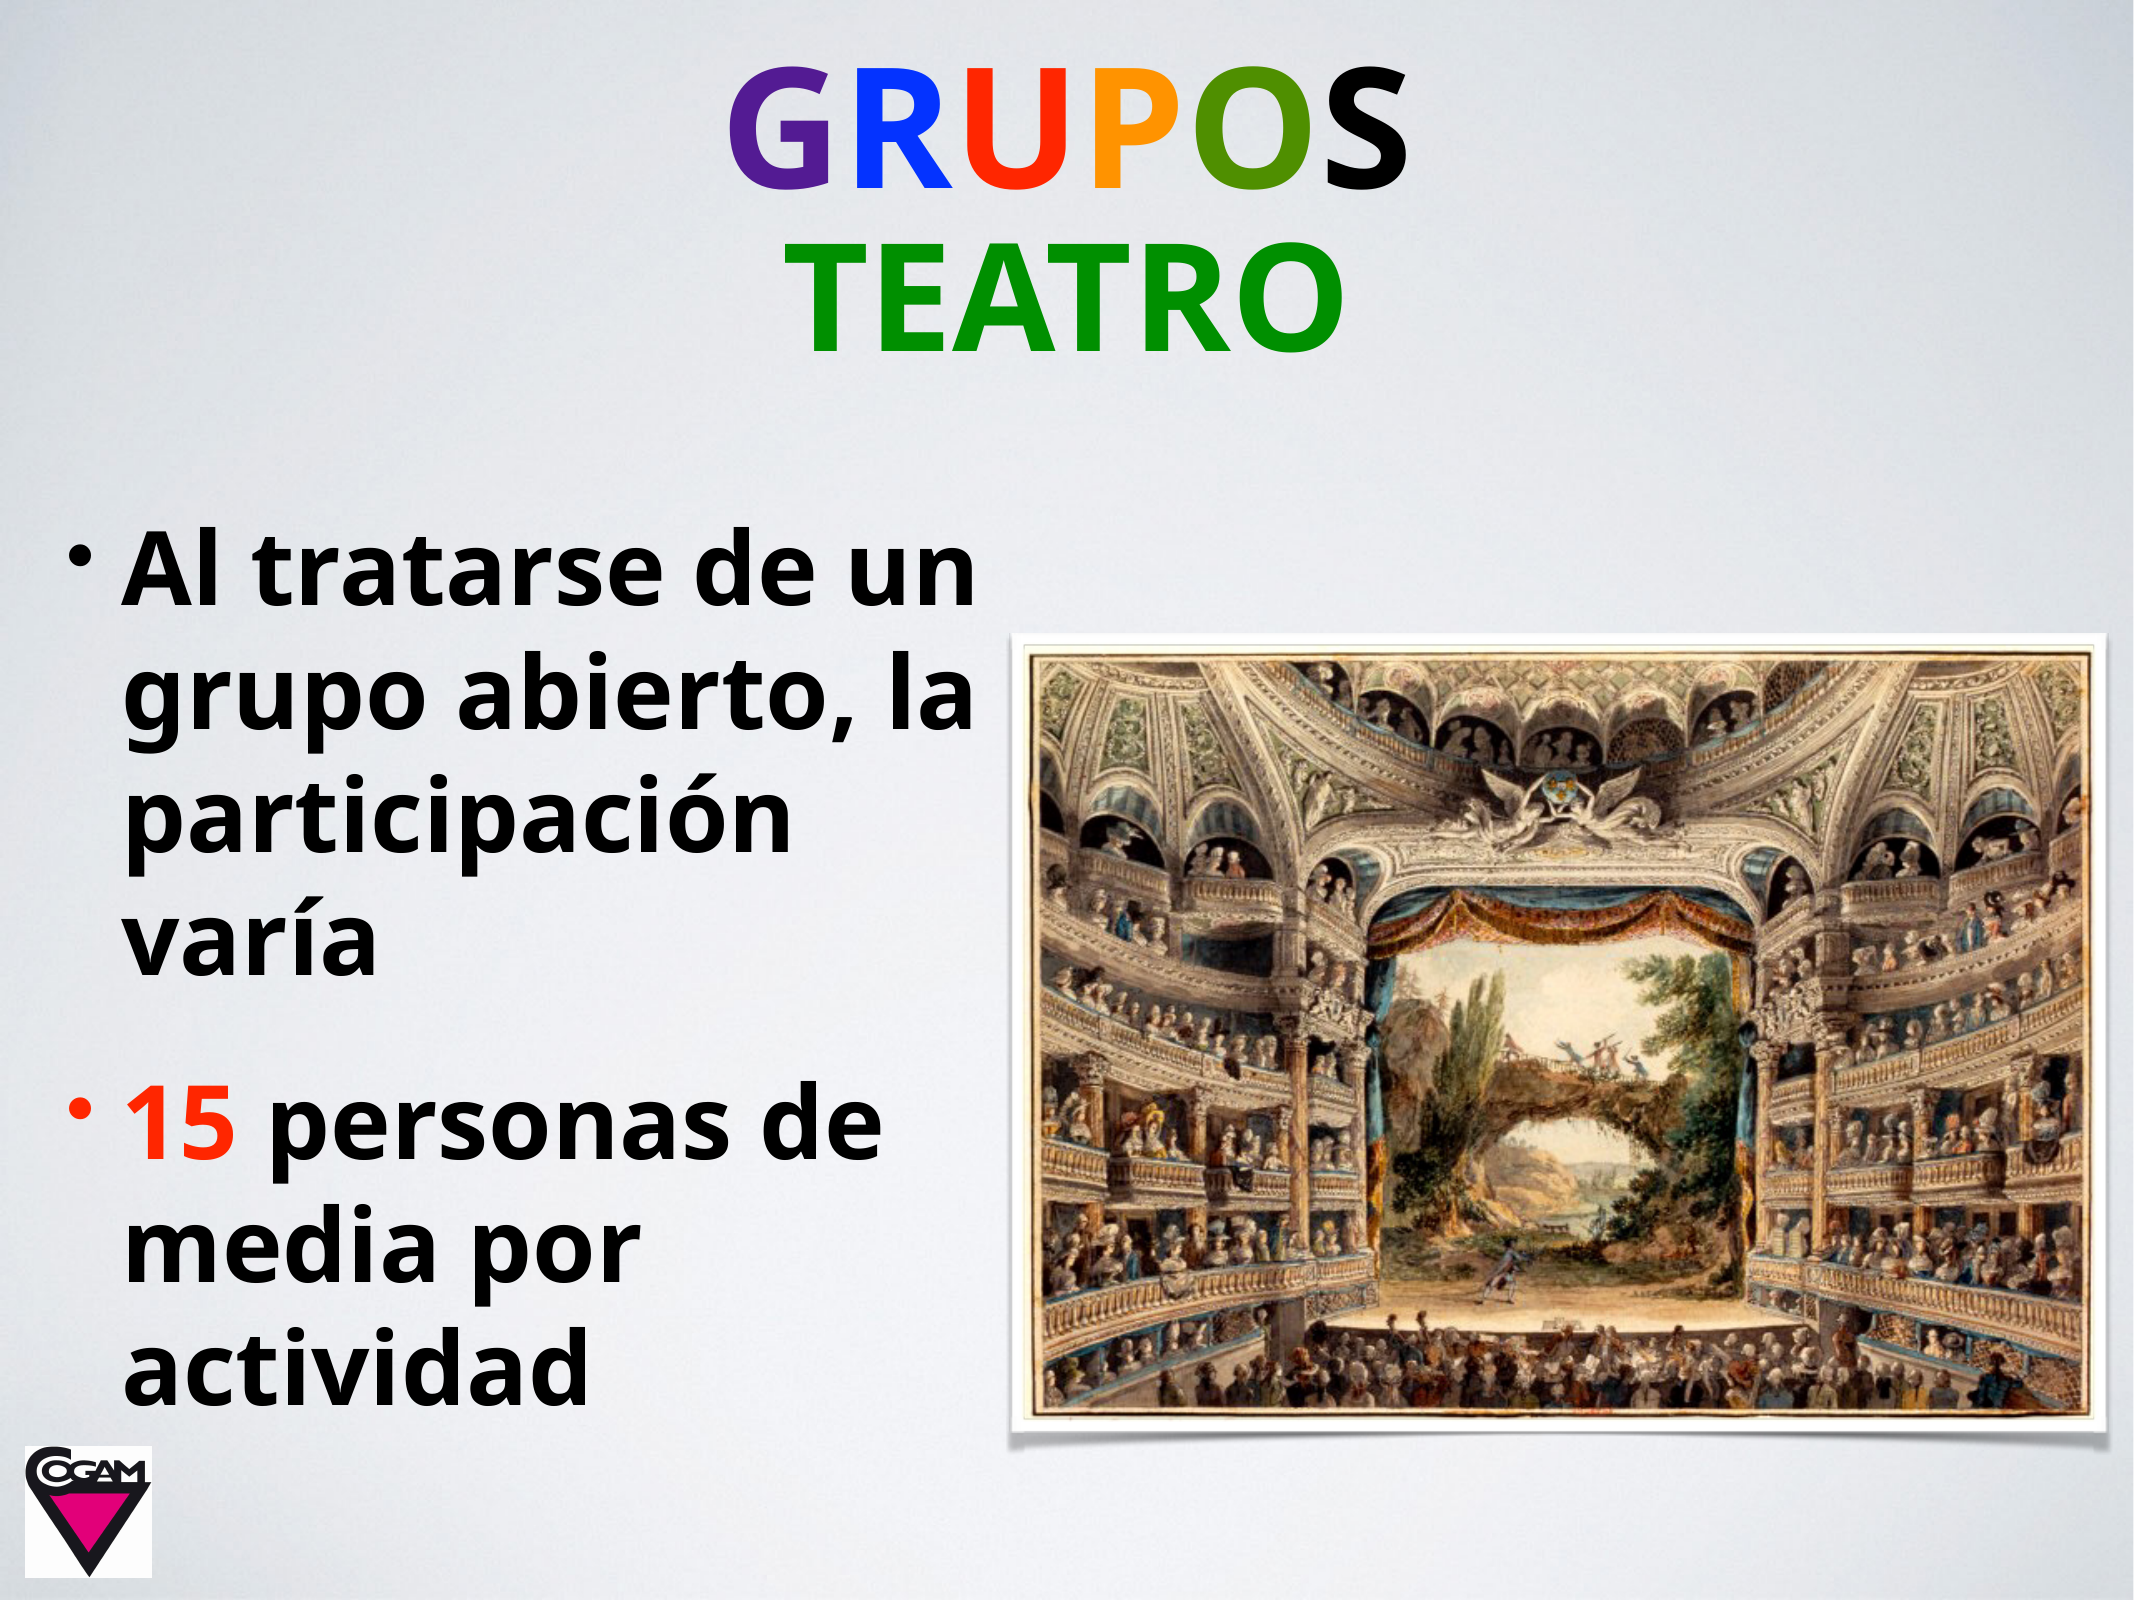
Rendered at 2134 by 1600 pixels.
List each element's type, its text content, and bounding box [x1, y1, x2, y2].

text_box TEATRO [773, 193, 1360, 390]
list Al tratarse de un grupo abierto, la participación varía 15 personas de media por actividad [57, 447, 1026, 1482]
picture [0, 0, 2134, 1600]
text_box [1005, 633, 2115, 1457]
title GRUPOS [57, 16, 2076, 228]
